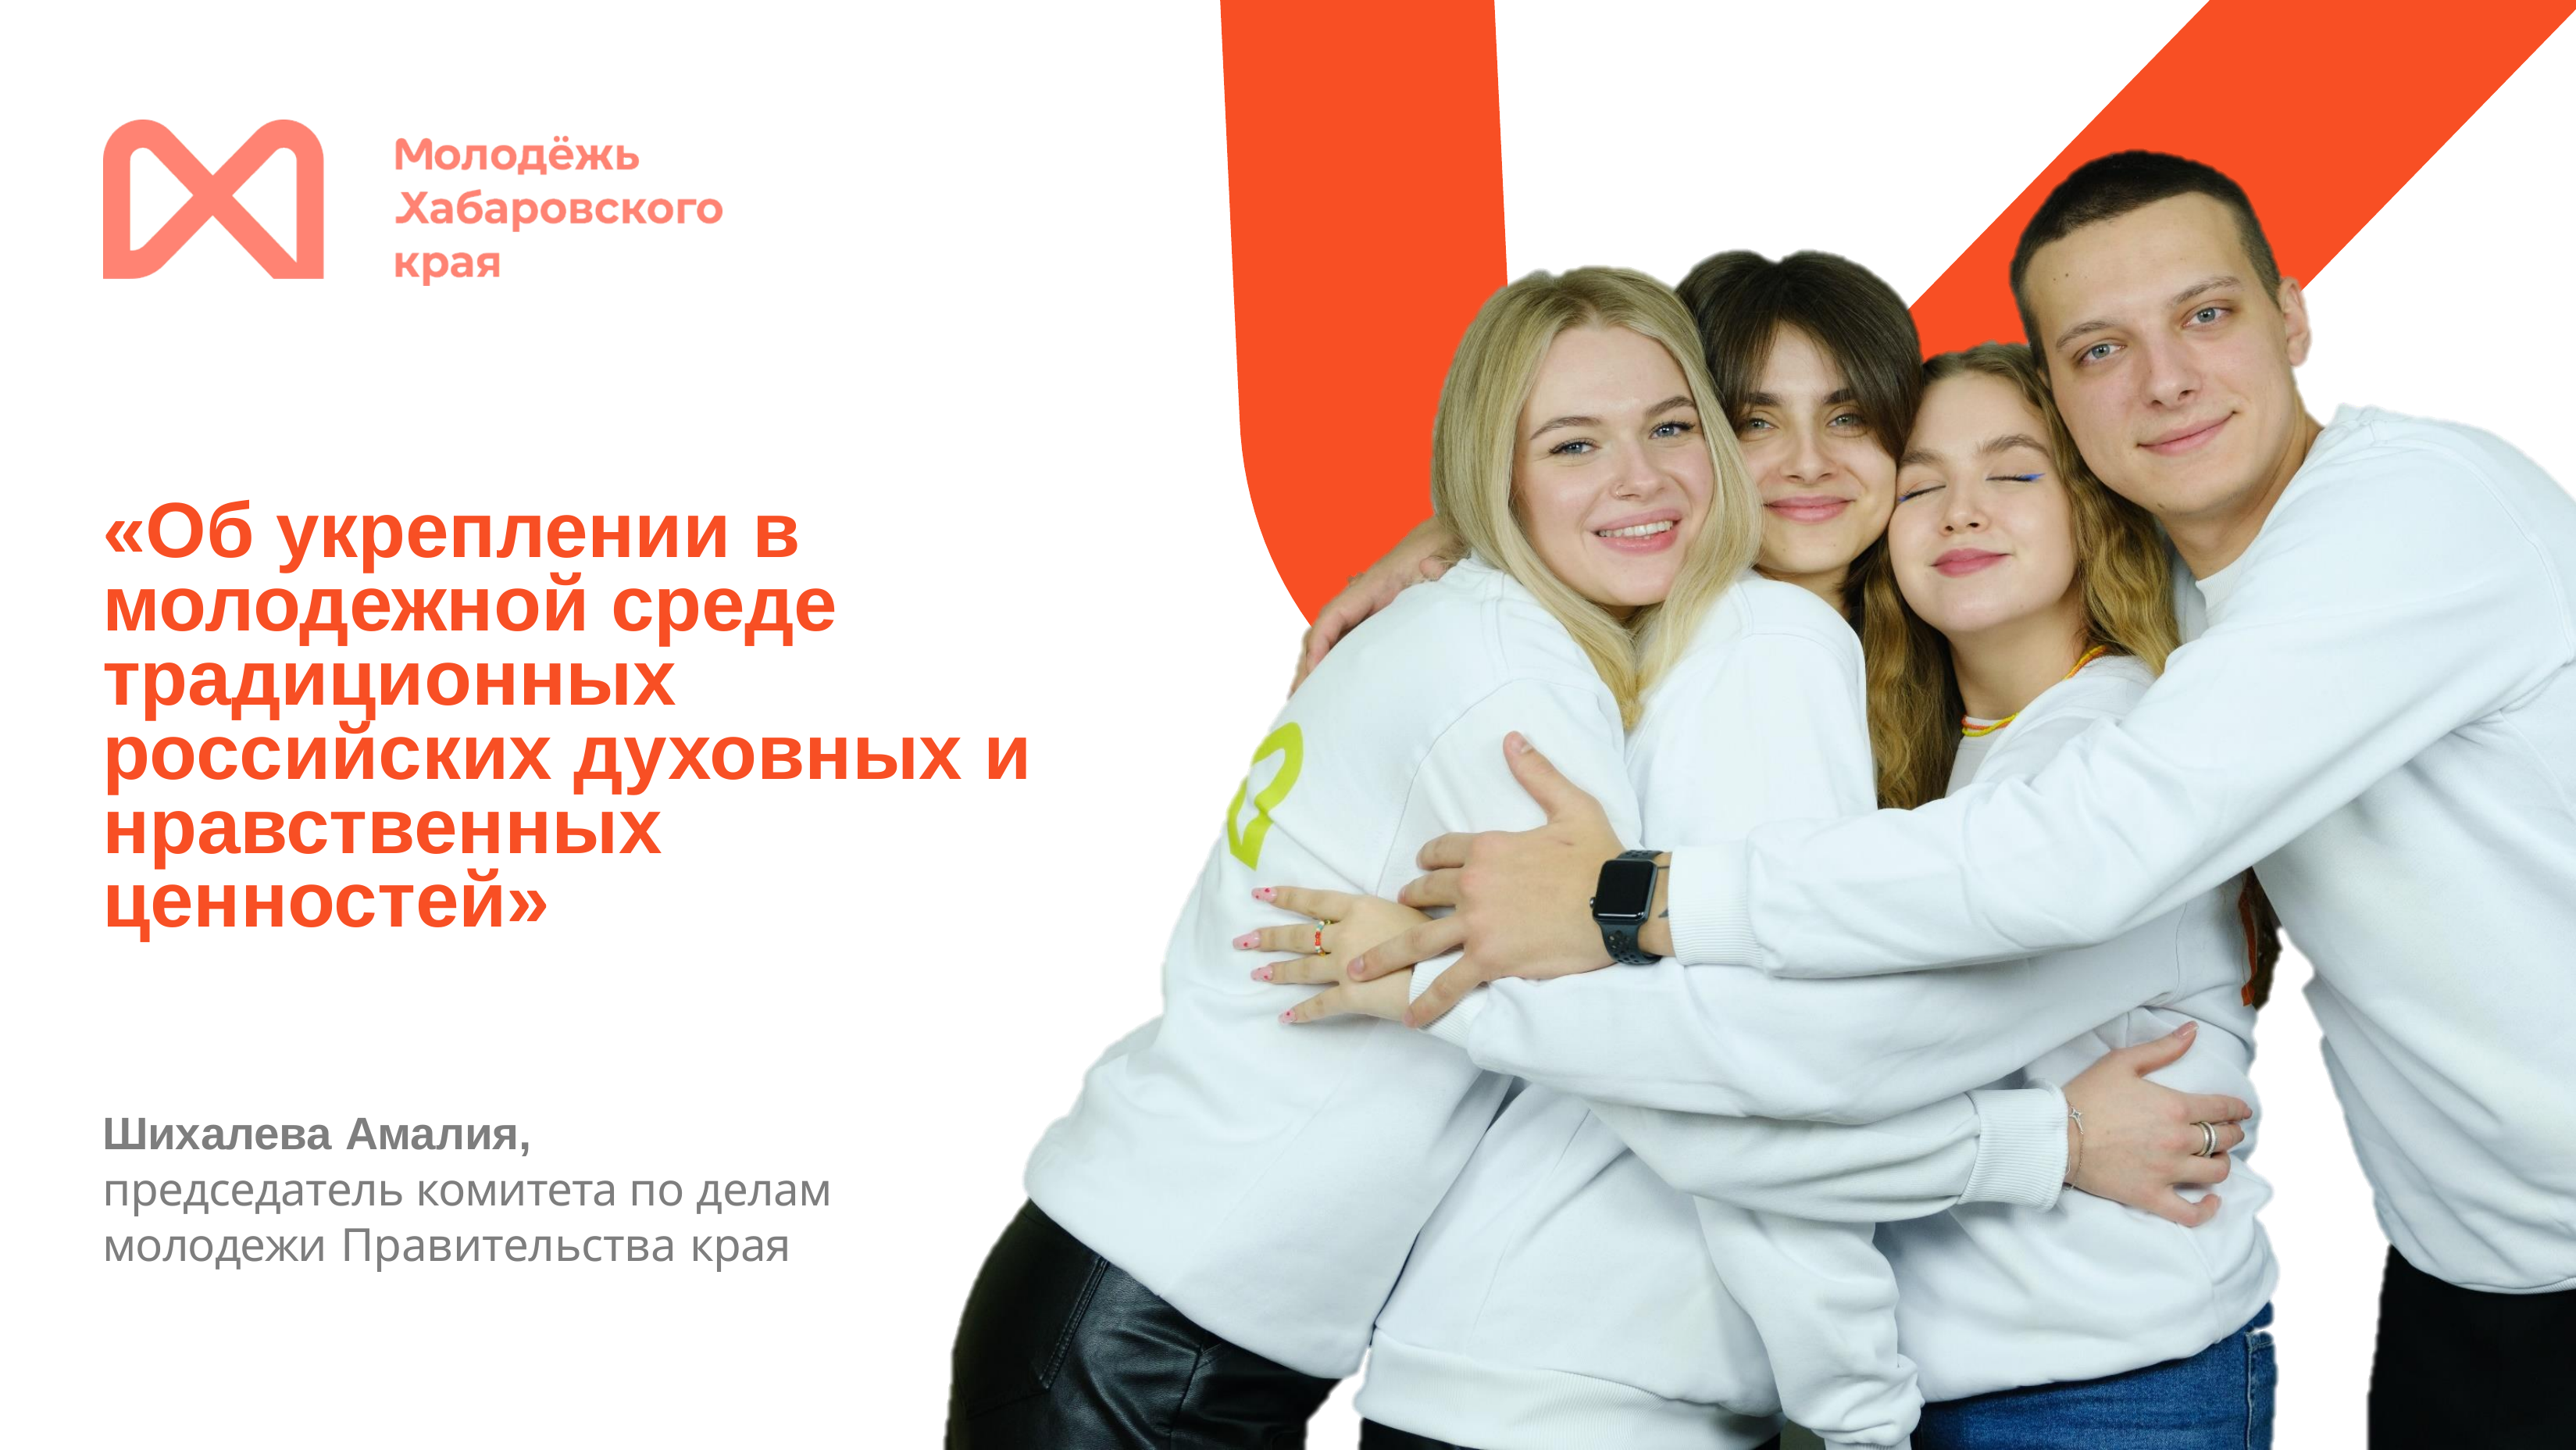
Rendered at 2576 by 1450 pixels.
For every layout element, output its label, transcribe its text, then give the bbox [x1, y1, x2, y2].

text_box Шихалева Амалия, председатель комитета по делам молодежи Правительства края [101, 1102, 902, 1271]
picture [102, 120, 722, 286]
title «Об укреплении в молодежной среде традиционных российских духовных и нравственных ценностей» [100, 474, 902, 942]
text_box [907, 0, 2576, 1450]
